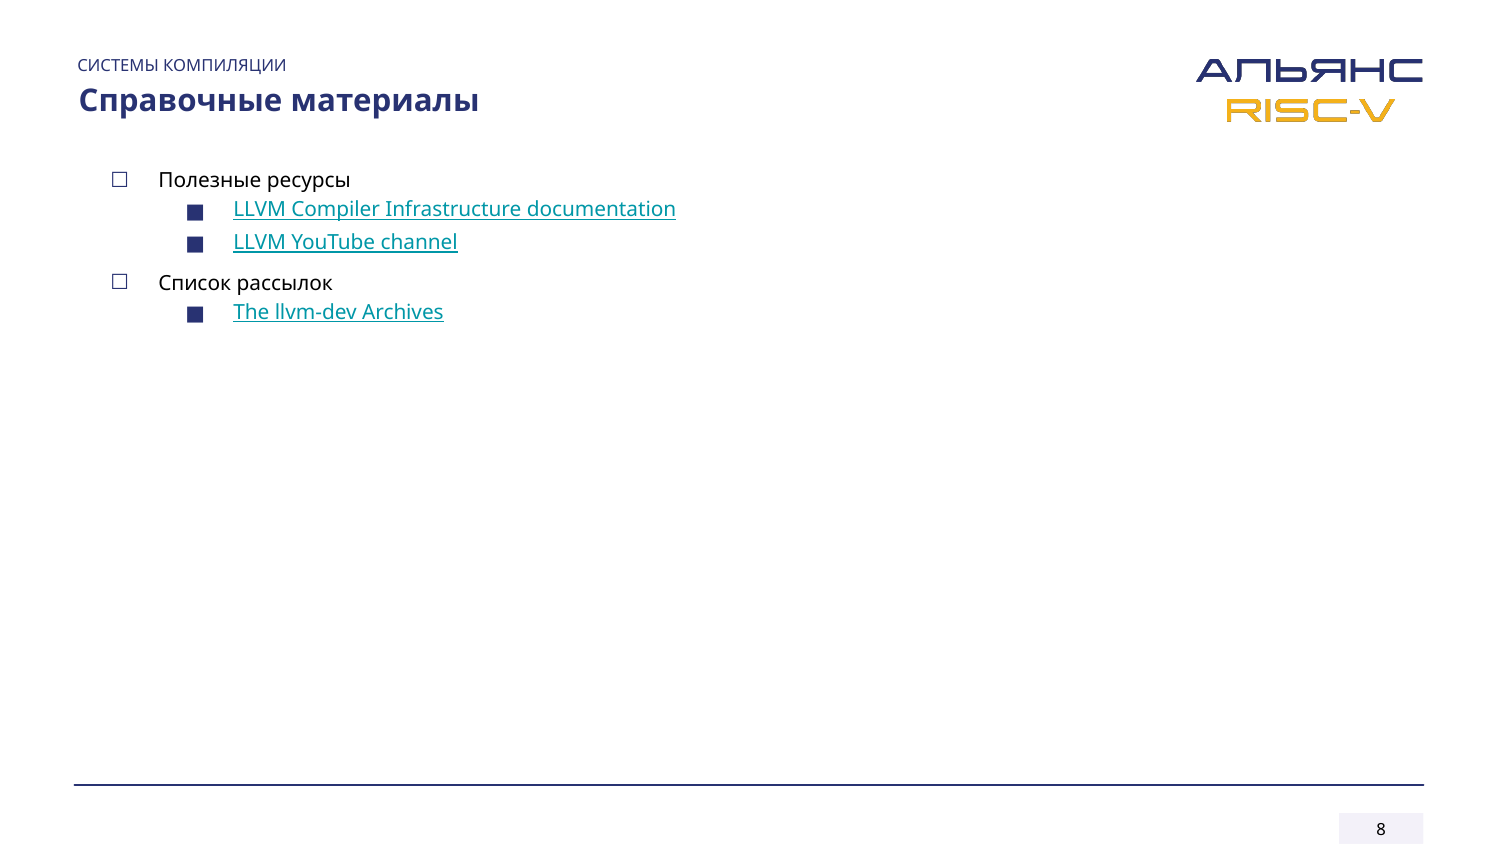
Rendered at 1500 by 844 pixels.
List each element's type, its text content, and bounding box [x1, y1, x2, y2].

picture [1196, 59, 1424, 122]
text_box 8 [1339, 813, 1424, 844]
text_box Полезные ресурсы LLVM Compiler Infrastructure documentation LLVM YouTube channel Список рассылок The llvm-dev Archives [83, 154, 1423, 327]
text_box Справочные материалы [67, 80, 1192, 124]
text_box СИСТЕМЫ КОМПИЛЯЦИИ [66, 48, 1196, 80]
